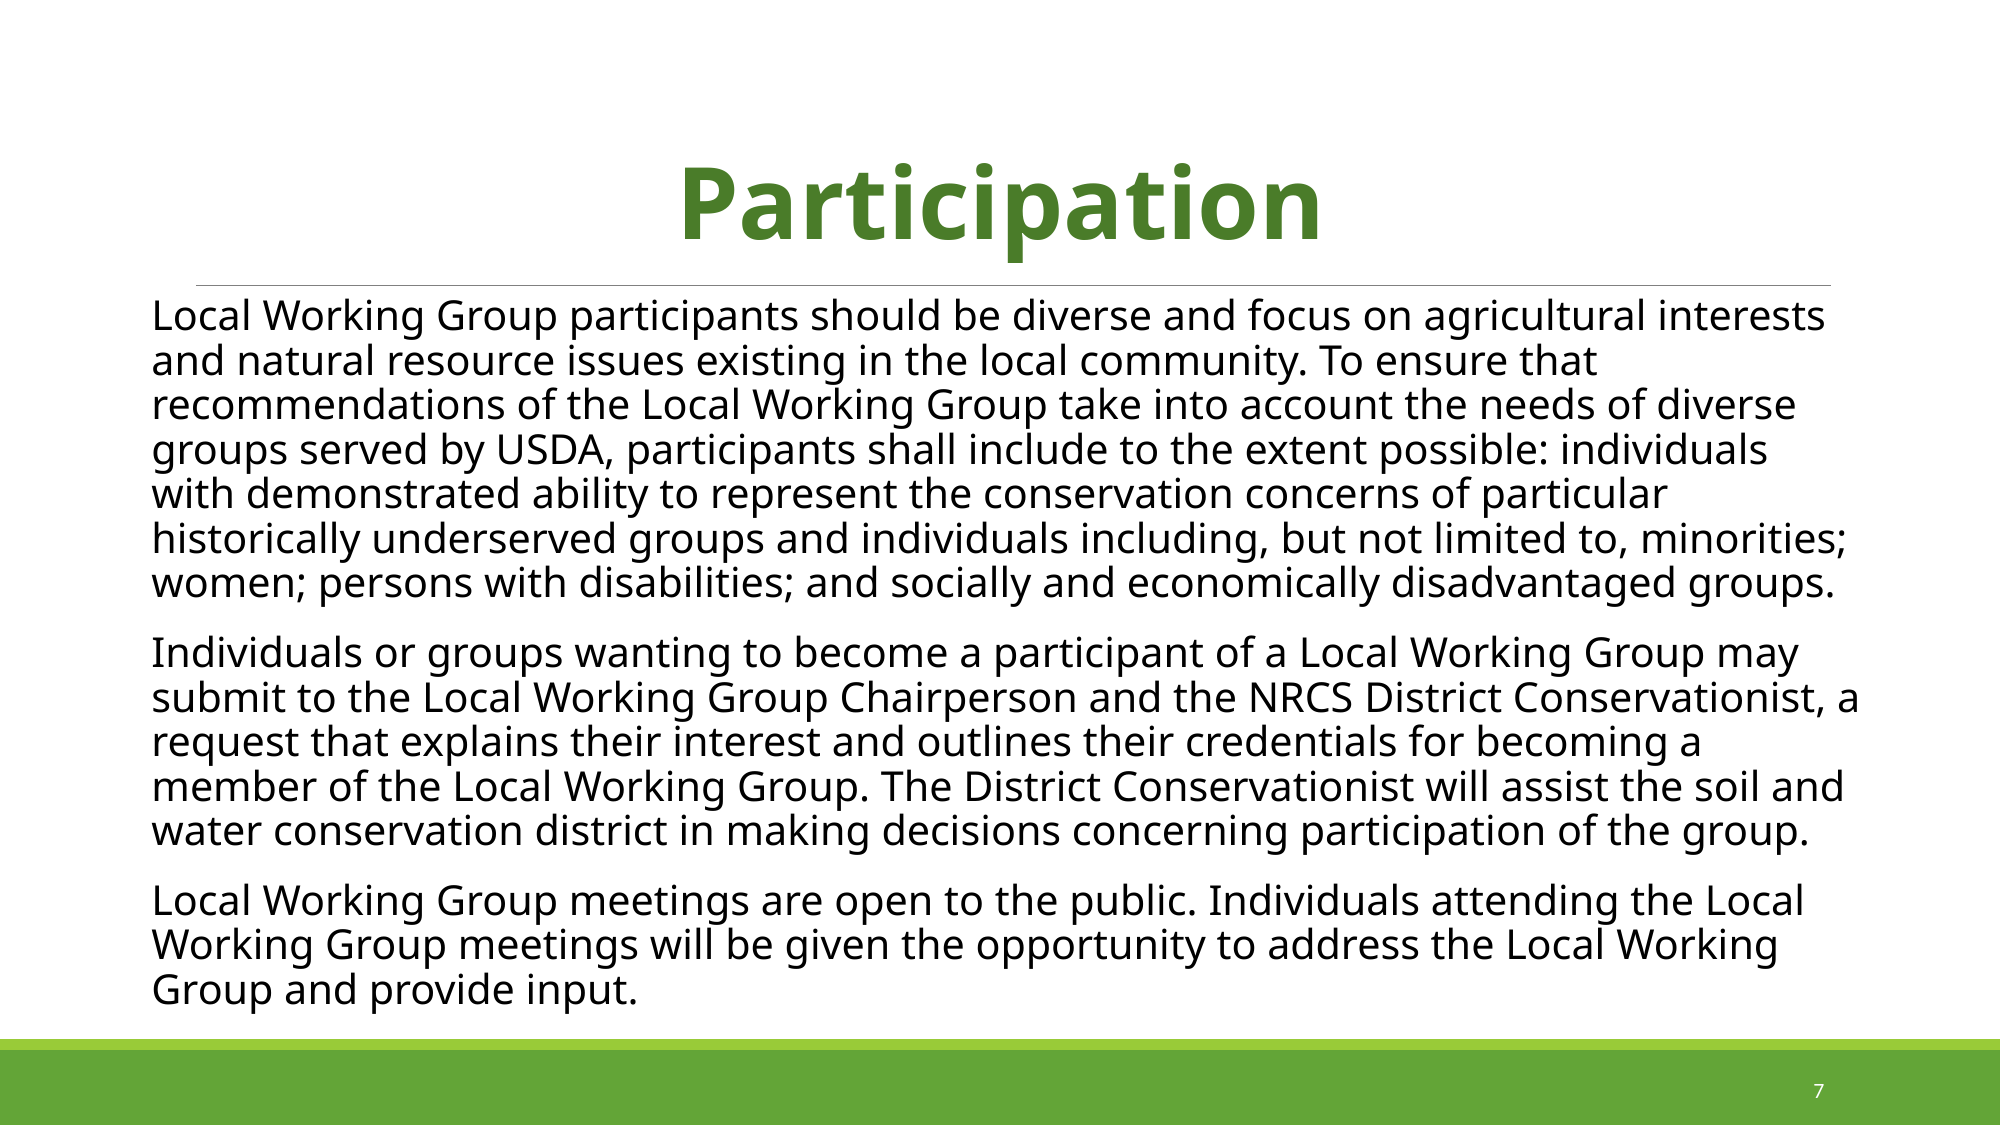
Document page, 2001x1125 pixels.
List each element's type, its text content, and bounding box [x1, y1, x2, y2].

slide_number 7 [1624, 1059, 1840, 1120]
title Participation [189, 119, 1840, 268]
list Local Working Group participants should be diverse and focus on agricultural interests and natural resource issues existing in the local community. To ensure that recommendations of the Local Working Group take into account the needs of diverse groups served by USDA, participants shall include to the extent possible: individuals with demonstrated ability to represent the conservation concerns of particular historically underserved groups and individuals including, but not limited to, minorities; women; persons with disabilities; and socially and economically disadvantaged groups. Individuals or groups wanting to become a participant of a Local Working Group may submit to the Local Working Group Chairperson and the NRCS District Conservationist, a request that explains their interest and outlines their credentials for becoming a member of the Local Working Group. The District Conservationist will assist the soil and water conservation district in making decisions concerning participation of the group. Local Working Group meetings are open to the public. Individuals attending the Local Working Group meetings will be given the opportunity to address the Local Working Group and provide input. [137, 287, 1863, 1040]
